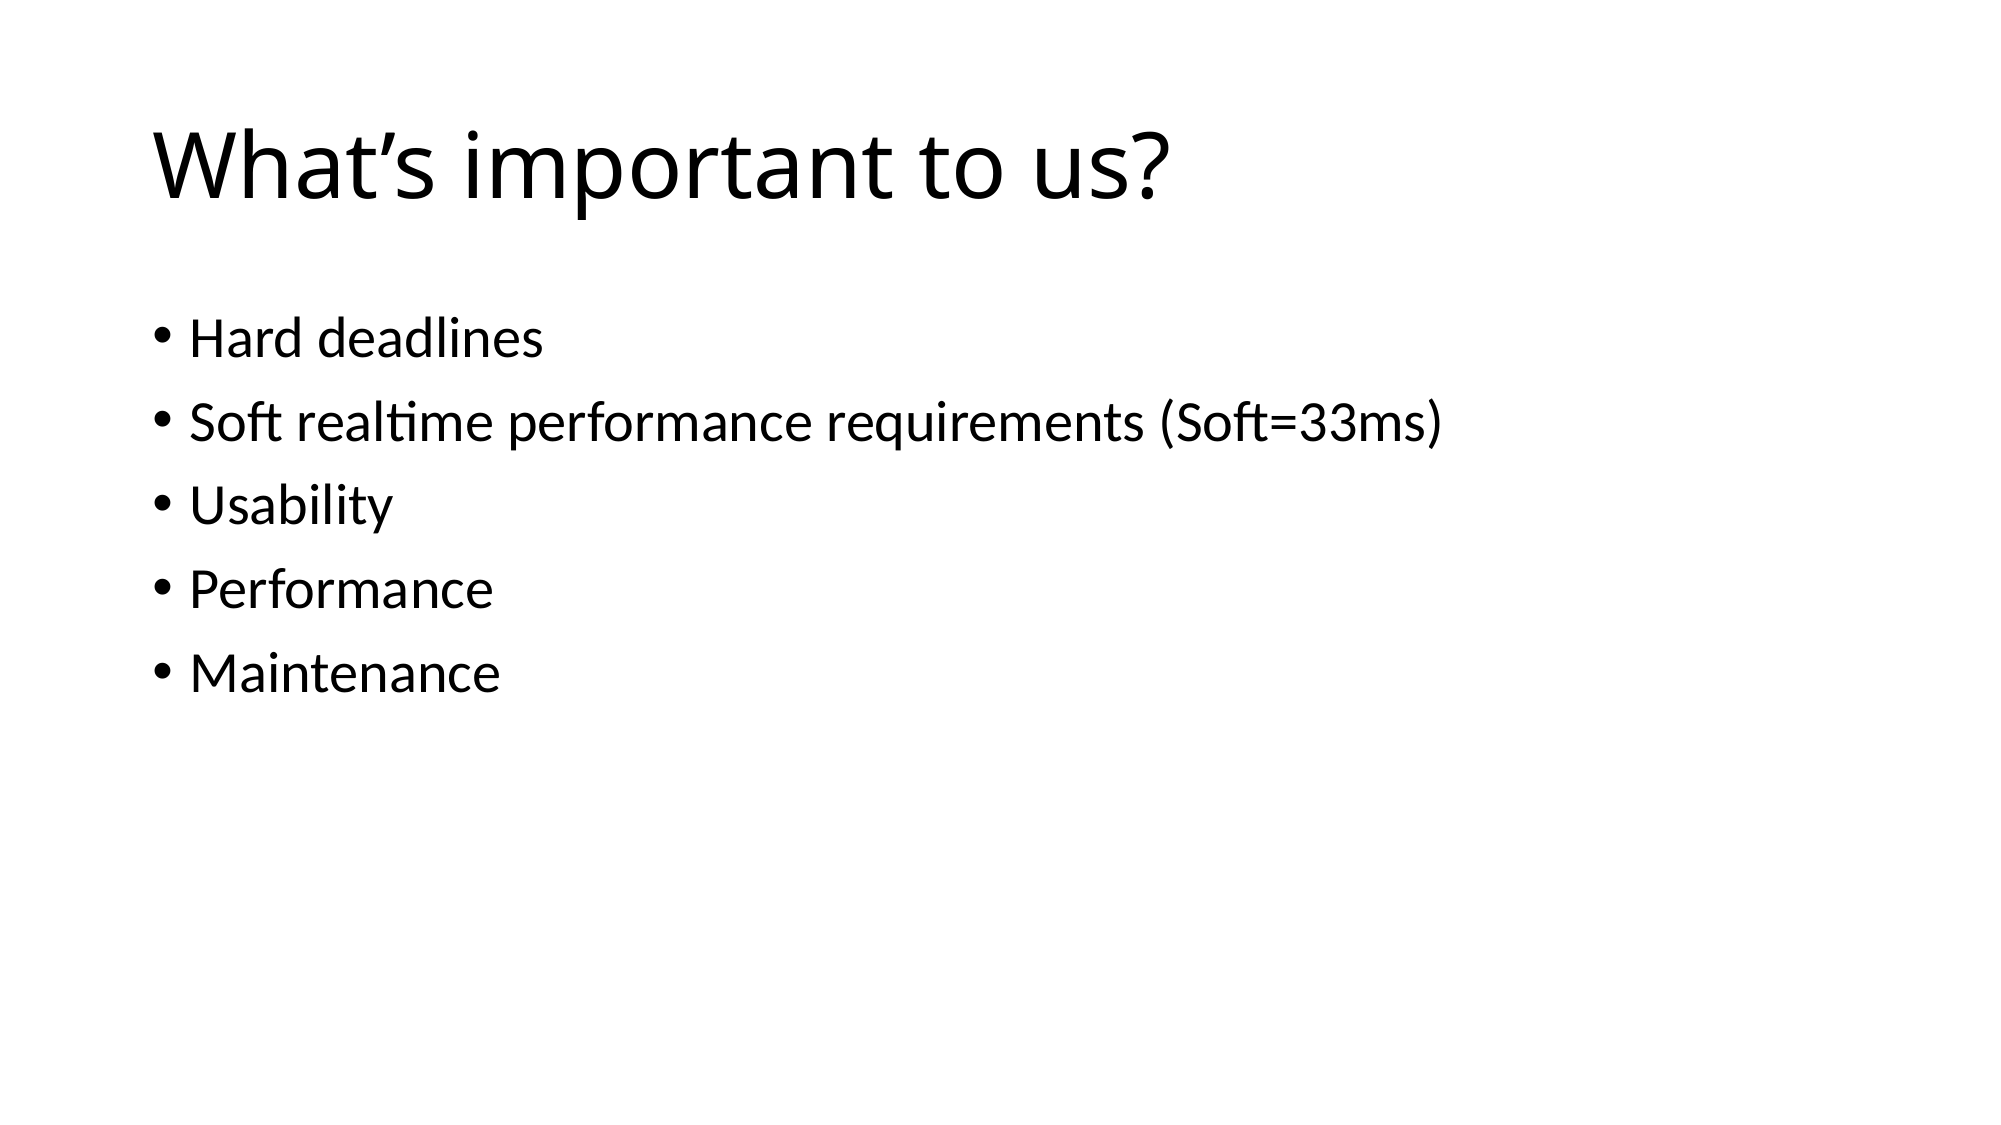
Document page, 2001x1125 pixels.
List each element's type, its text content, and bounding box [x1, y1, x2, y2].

title What’s important to us? [137, 59, 1863, 278]
list Hard deadlines Soft realtime performance requirements (Soft=33ms) Usability Performance Maintenance [137, 299, 1863, 1014]
